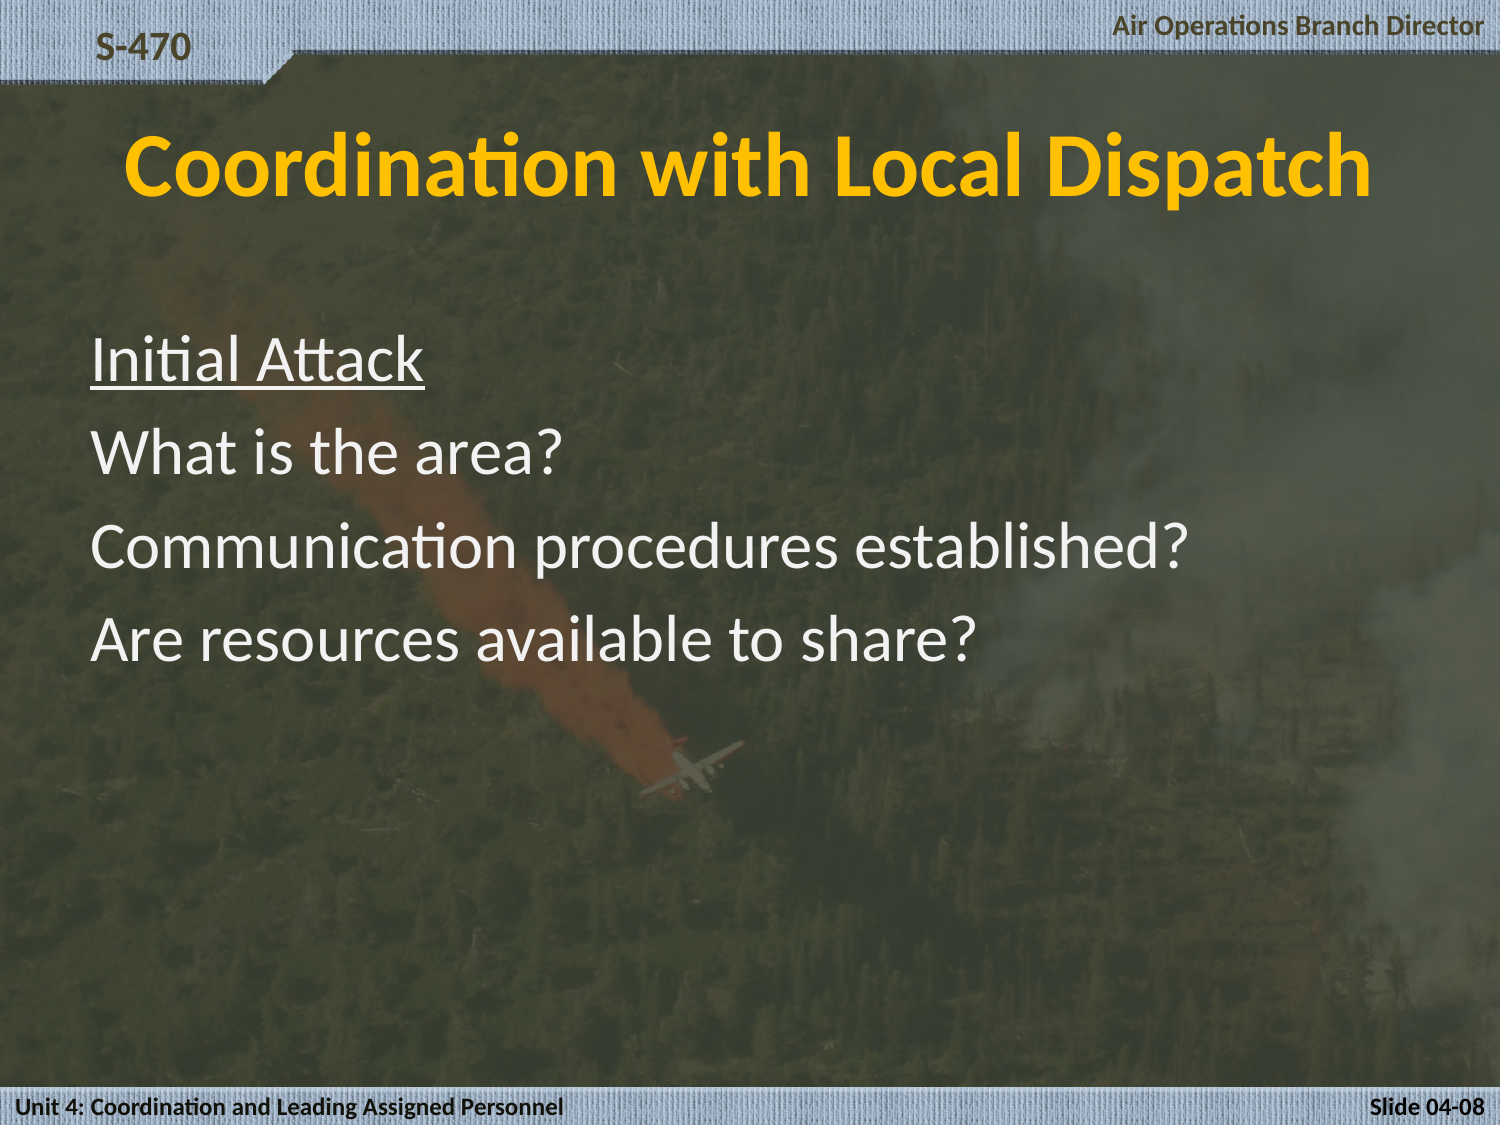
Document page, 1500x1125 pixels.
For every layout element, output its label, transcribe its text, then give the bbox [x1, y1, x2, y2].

list Initial Attack What is the area? Communication procedures established? Are resources available to share? [75, 307, 1425, 1050]
title Coordination with Local Dispatch [75, 87, 1425, 233]
footer Unit 4: Coordination and Leading Assigned Personnel [0, 1074, 750, 1125]
picture [0, 0, 1500, 1125]
slide_number Slide 04-08 [1149, 1074, 1500, 1125]
